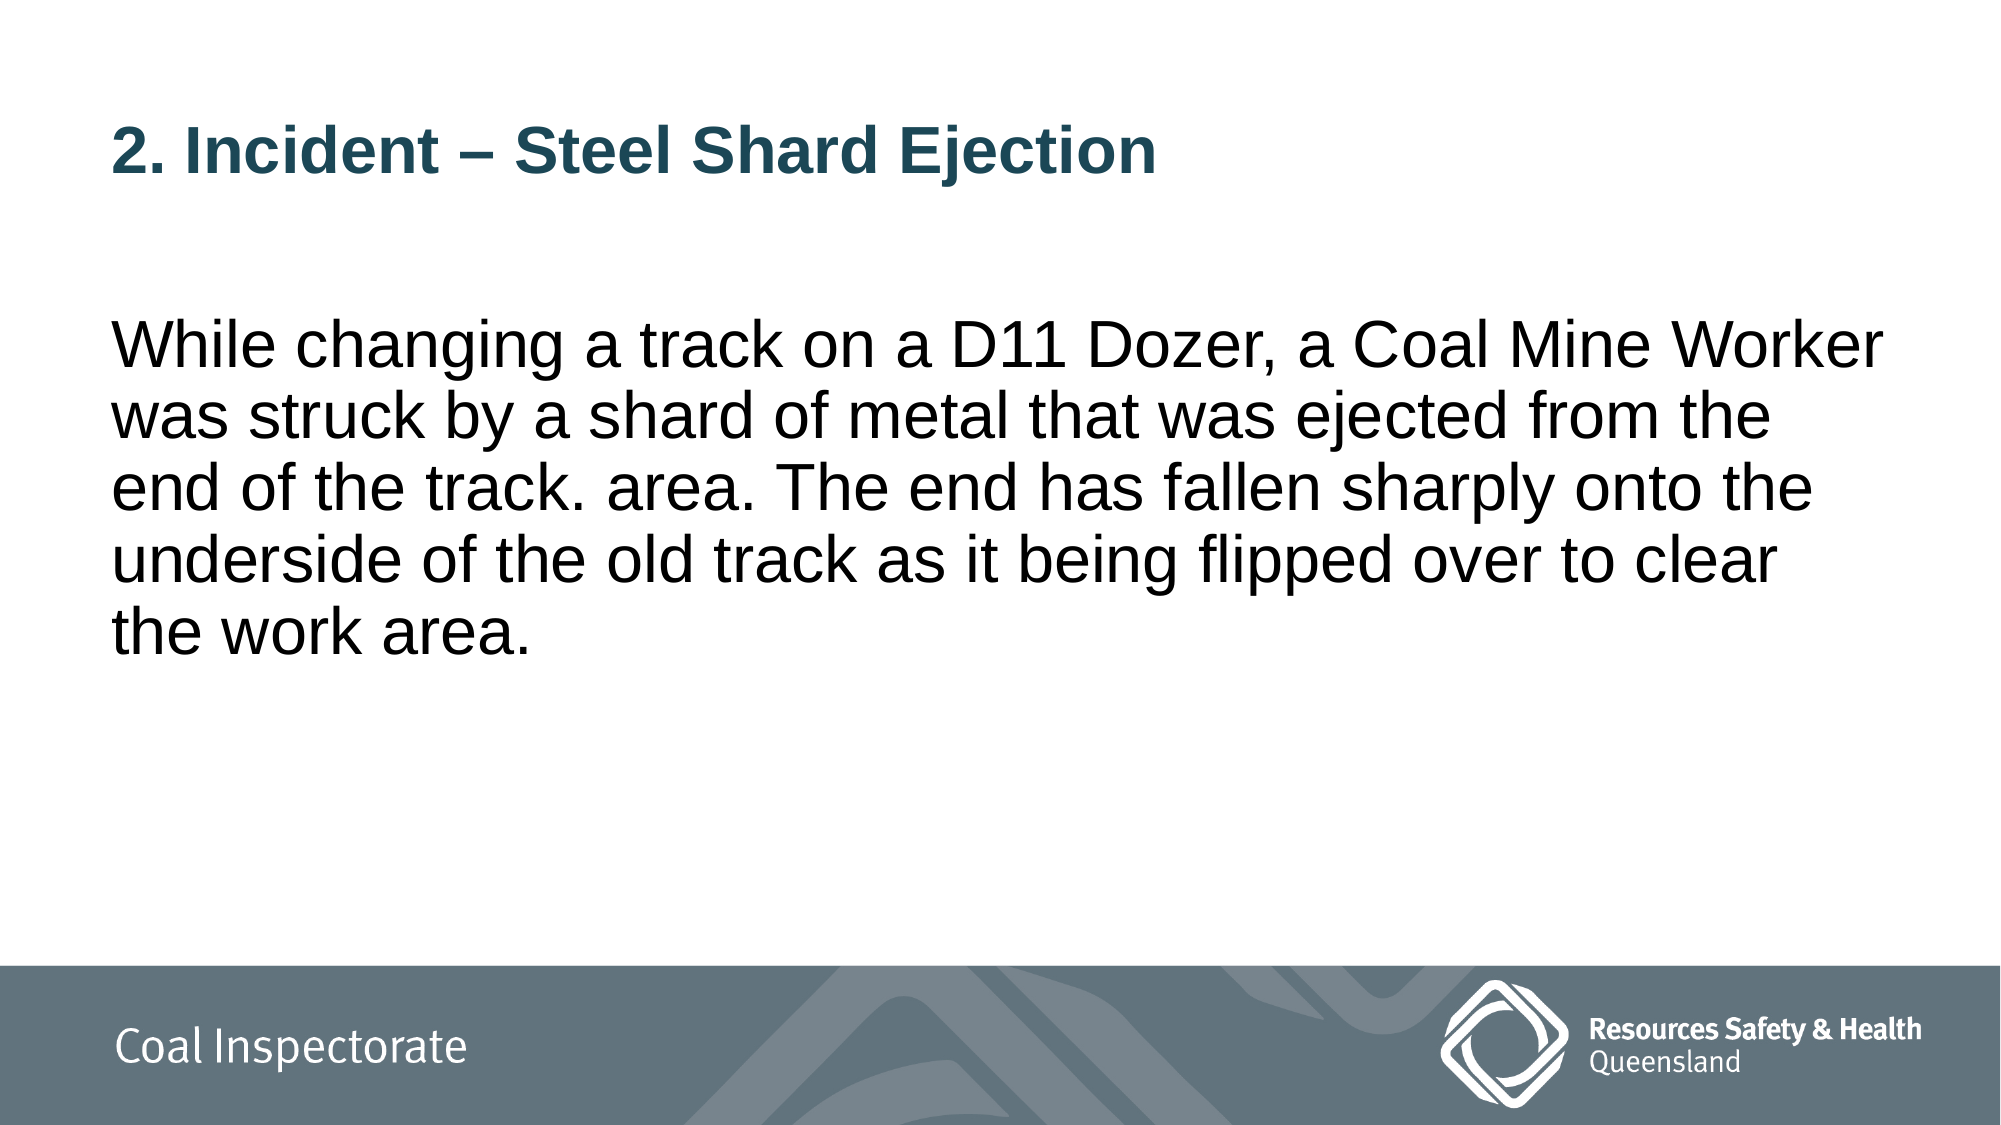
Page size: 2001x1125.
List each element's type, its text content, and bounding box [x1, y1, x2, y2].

text_box 2. Incident – Steel Shard Ejection [96, 82, 1857, 222]
picture [0, 0, 2001, 1125]
list While changing a track on a D11 Dozer, a Coal Mine Worker was struck by a shard of metal that was ejected from the end of the track. area. The end has fallen sharply onto the underside of the old track as it being flipped over to clear the work area. [96, 302, 1904, 858]
